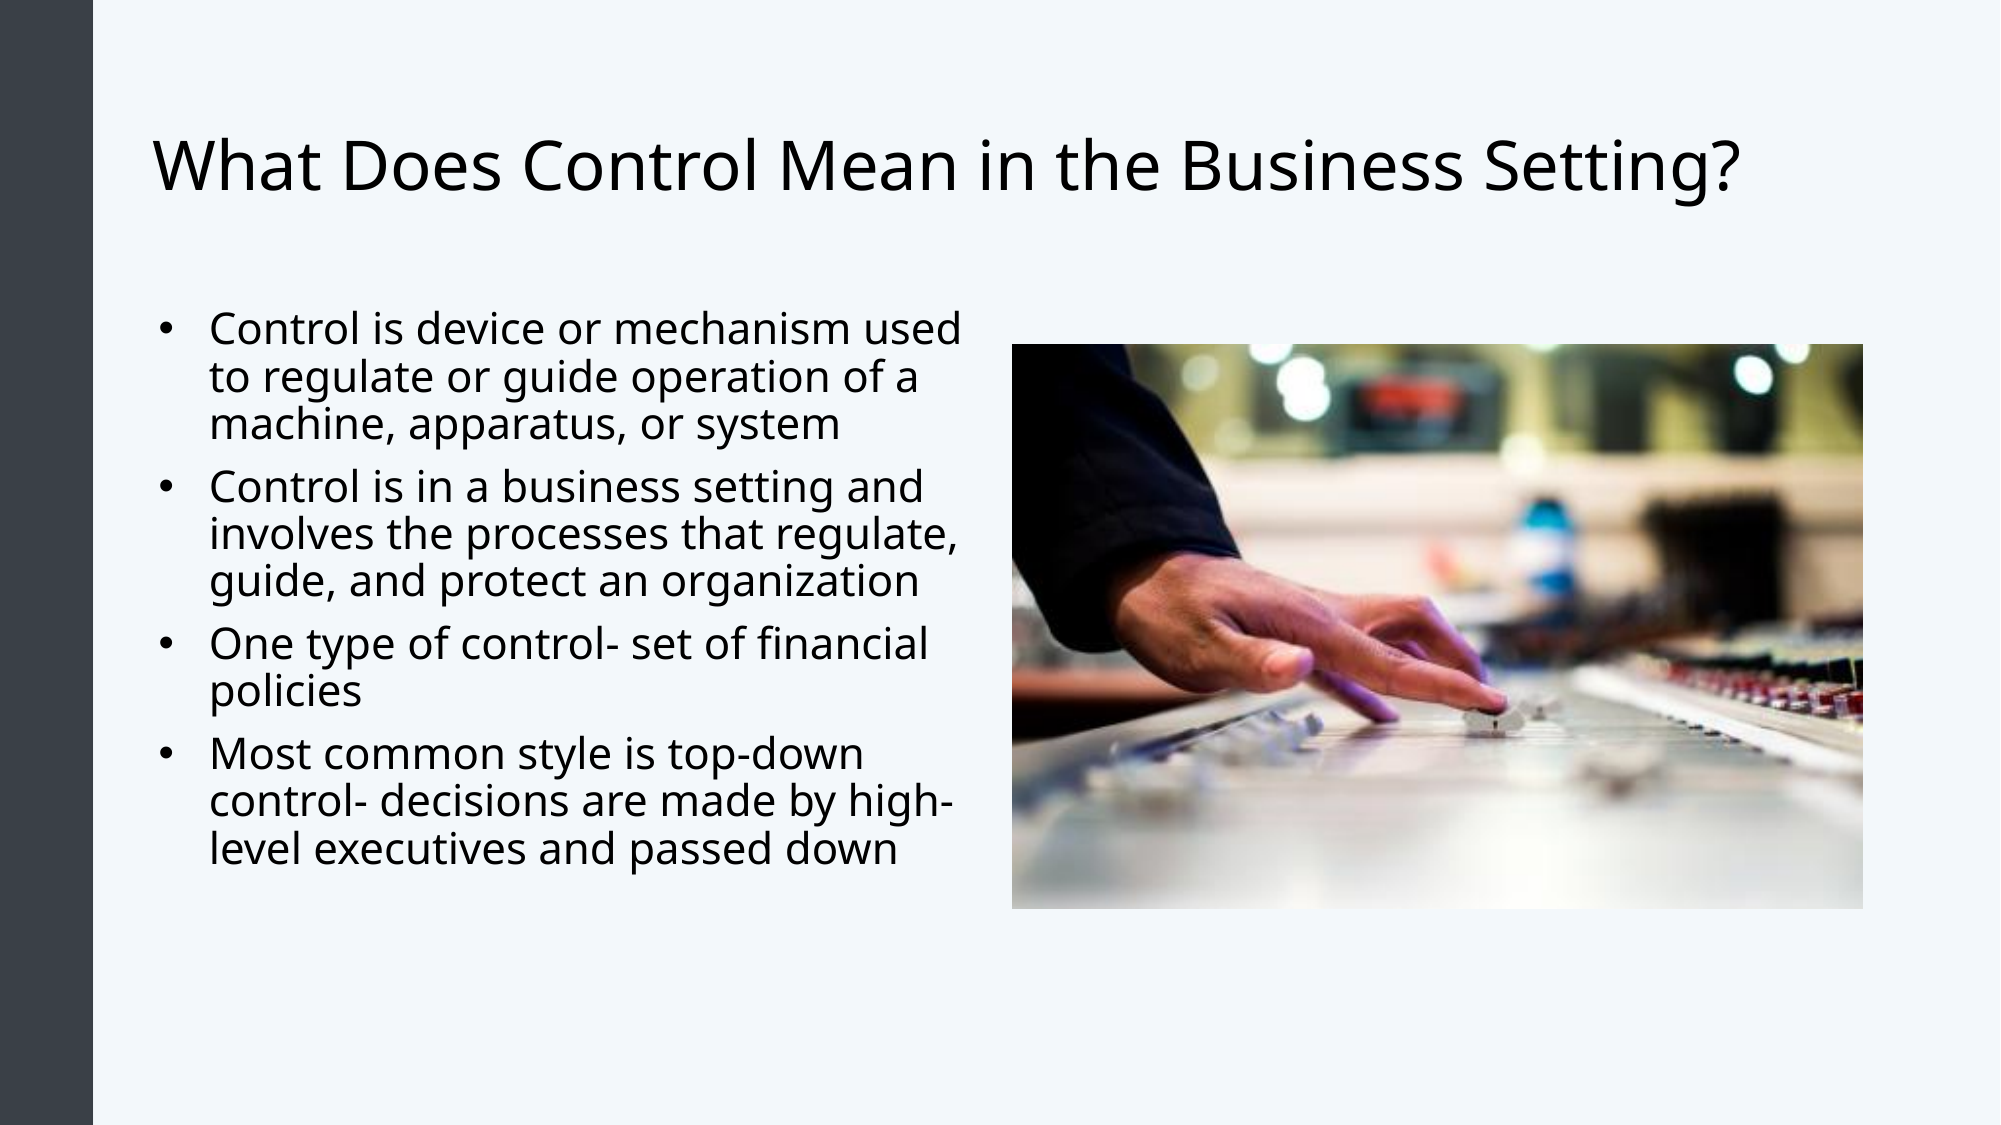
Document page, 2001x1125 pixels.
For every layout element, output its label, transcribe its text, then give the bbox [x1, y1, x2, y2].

picture [1012, 343, 1863, 909]
list Control is device or mechanism used to regulate or guide operation of a machine, apparatus, or system Control is in a business setting and involves the processes that regulate, guide, and protect an organization One type of control- set of financial policies Most common style is top-down control- decisions are made by high-level executives and passed down [137, 299, 1013, 1014]
title What Does Control Mean in the Business Setting? [137, 59, 1863, 278]
